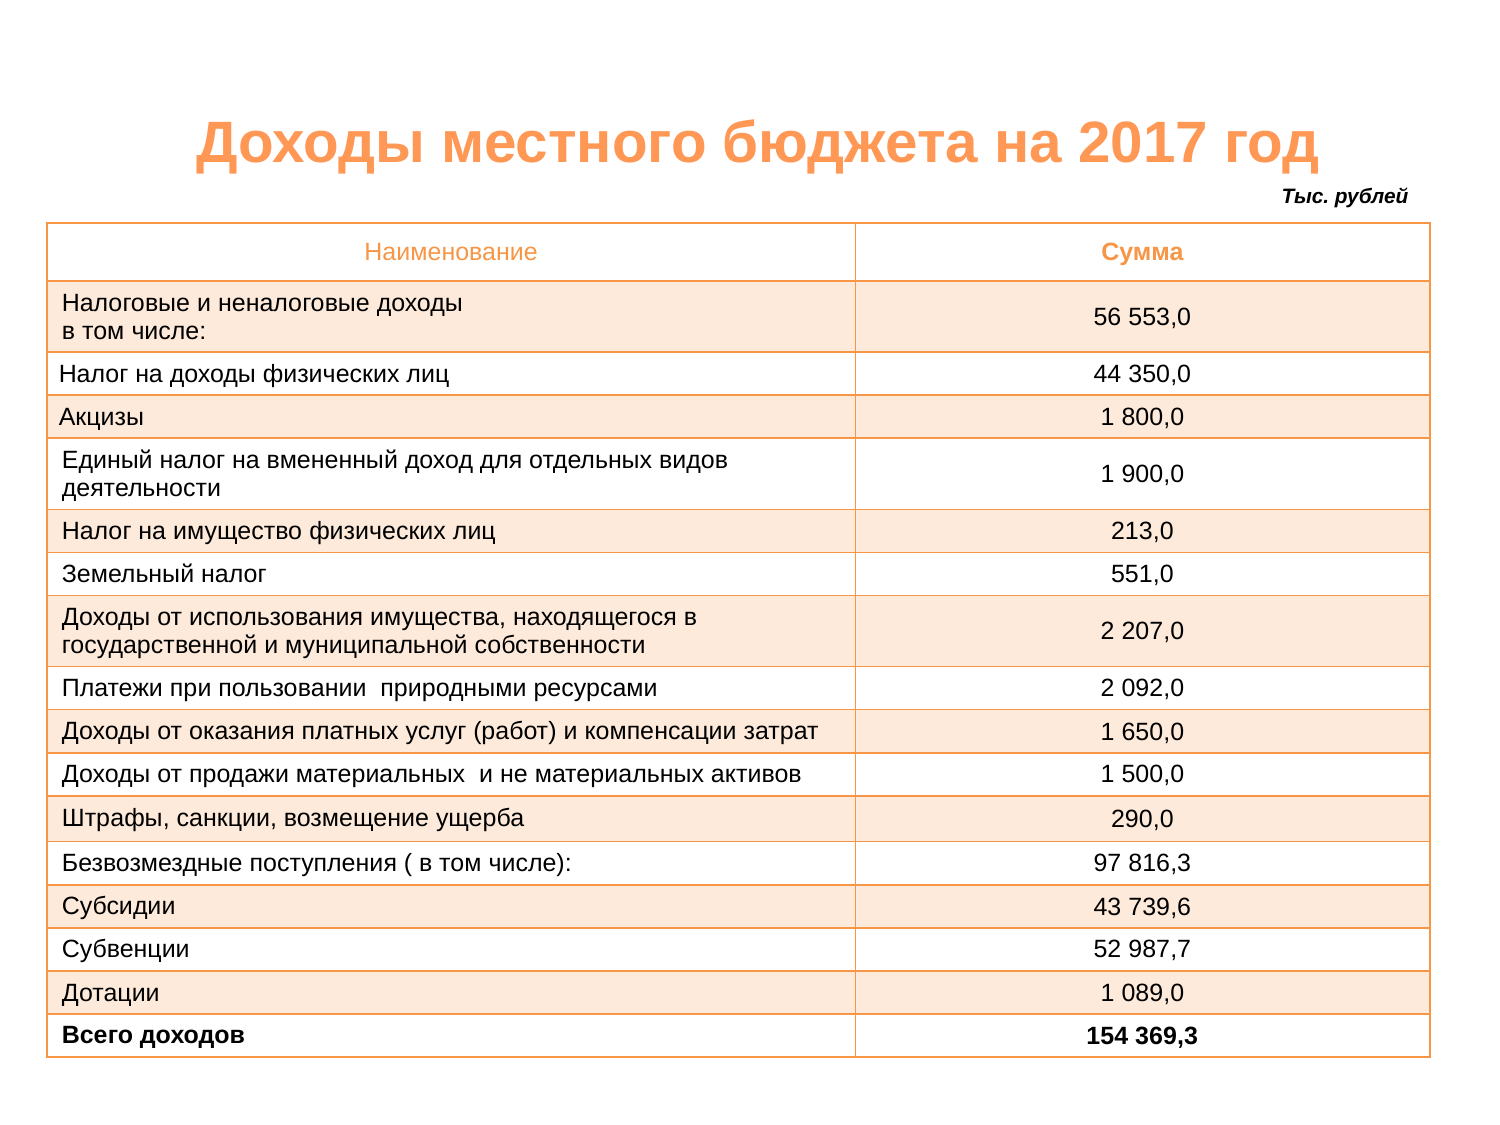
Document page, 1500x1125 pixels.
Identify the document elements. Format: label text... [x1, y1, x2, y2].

table_cell Единый налог на вмененный доход для отдельных видов деятельности [48, 439, 855, 509]
table_cell 1 089,0 [856, 972, 1429, 1013]
table_cell Штрафы, санкции, возмещение ущерба [48, 797, 855, 841]
table_cell 1 500,0 [856, 754, 1429, 795]
table_cell 1 800,0 [856, 396, 1429, 437]
table_cell Всего доходов [48, 1015, 855, 1056]
table_header Сумма [856, 224, 1429, 280]
table_cell 1 900,0 [856, 439, 1429, 509]
table_cell Дотации [48, 972, 855, 1013]
table_cell 56 553,0 [856, 282, 1429, 351]
table_cell Налоговые и неналоговые доходы в том числе: [48, 282, 855, 351]
table_cell Безвозмездные поступления ( в том числе): [48, 842, 855, 884]
table_cell Акцизы [48, 396, 855, 437]
table_cell Платежи при пользовании природными ресурсами [48, 667, 855, 709]
table_cell 154 369,3 [856, 1015, 1429, 1056]
table_cell 213,0 [856, 510, 1429, 552]
table_cell 2 207,0 [856, 596, 1429, 666]
table_cell 52 987,7 [856, 929, 1429, 970]
table_cell 97 816,3 [856, 842, 1429, 884]
title Доходы местного бюджета на 2017 год [75, 45, 1425, 222]
table_cell 290,0 [856, 797, 1429, 841]
table_cell 2 092,0 [856, 667, 1429, 709]
table_cell 551,0 [856, 553, 1429, 595]
table_cell Доходы от продажи материальных и не материальных активов [48, 754, 855, 795]
table_cell 43 739,6 [856, 886, 1429, 927]
table_cell Земельный налог [48, 553, 855, 595]
table_cell Налог на доходы физических лиц [48, 353, 855, 394]
table_cell 1 650,0 [856, 710, 1429, 752]
table_cell Субсидии [48, 886, 855, 927]
table_header Наименование [48, 224, 855, 280]
table_cell Субвенции [48, 929, 855, 970]
table_cell Налог на имущество физических лиц [48, 510, 855, 552]
table_cell 44 350,0 [856, 353, 1429, 394]
text_box Тыс. рублей [1266, 175, 1424, 216]
table_cell Доходы от оказания платных услуг (работ) и компенсации затрат [48, 710, 855, 752]
table_cell Доходы от использования имущества, находящегося в государственной и муниципальной собственности [48, 596, 855, 666]
